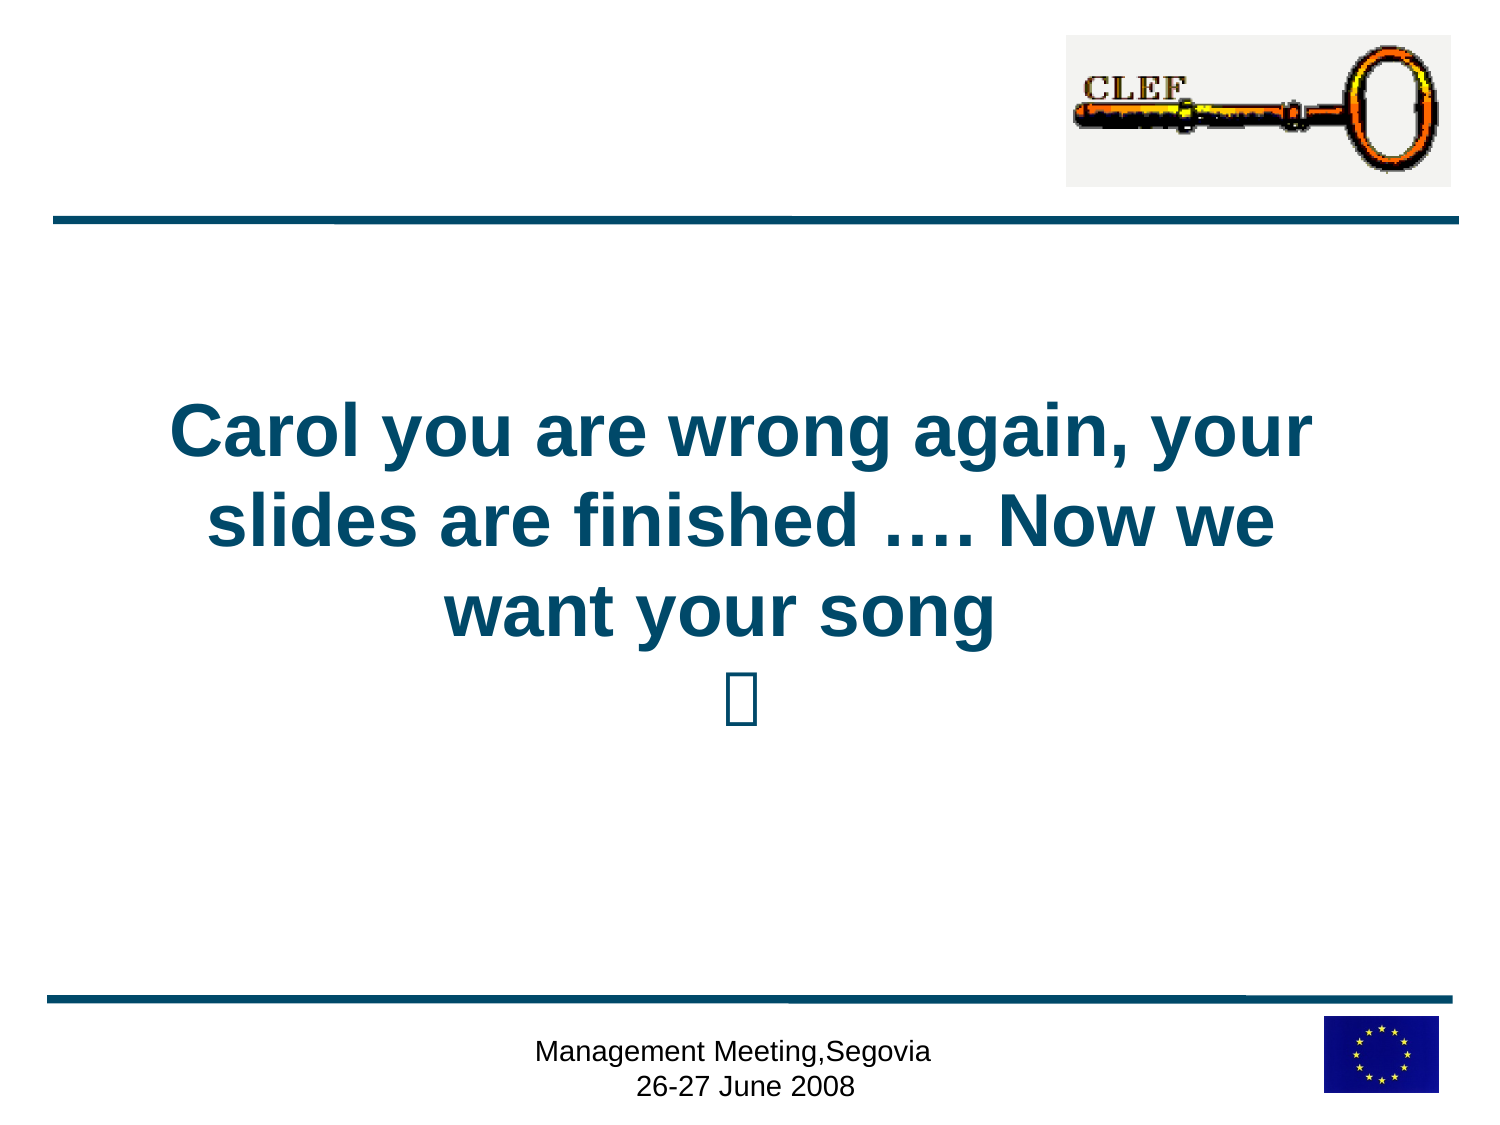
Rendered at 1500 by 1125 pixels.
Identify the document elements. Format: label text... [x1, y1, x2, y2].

picture [1324, 1016, 1439, 1093]
title Carol you are wrong again, your slides are finished …. Now we want your song  [112, 349, 1372, 774]
picture [1066, 35, 1451, 187]
footer Management Meeting,Segovia 26-27 June 2008 [512, 1024, 988, 1103]
